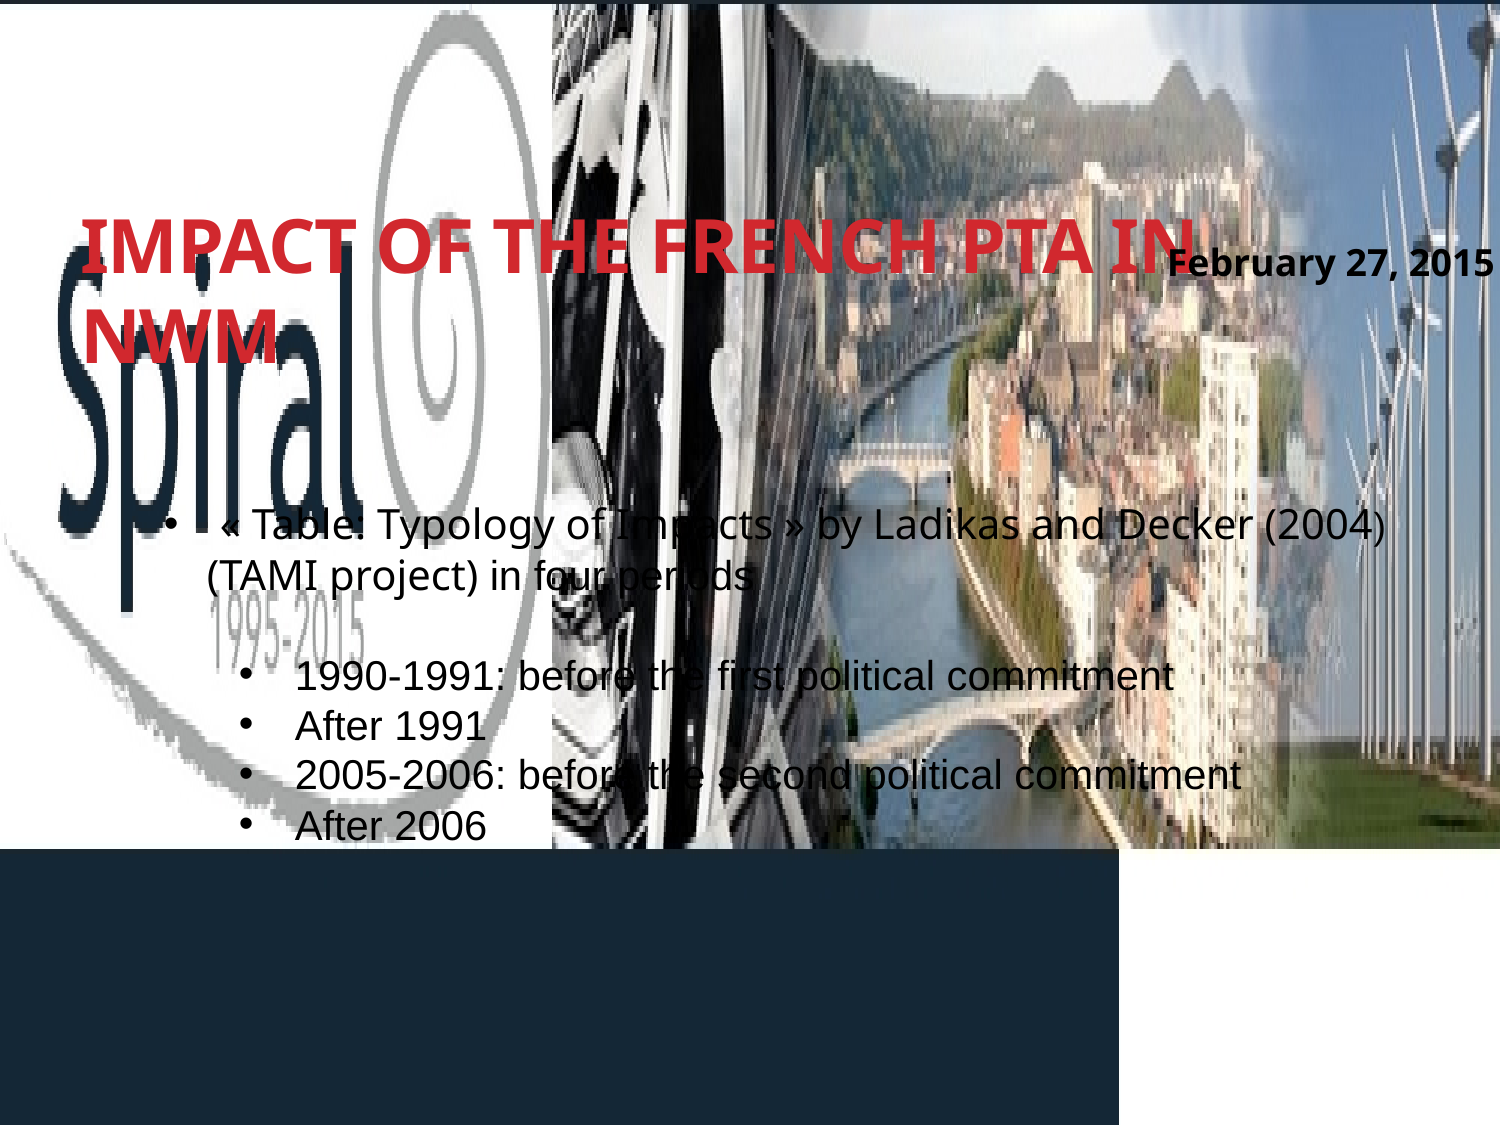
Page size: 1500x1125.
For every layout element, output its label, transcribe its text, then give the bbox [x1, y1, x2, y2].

title IMPACT of the French PTA in NWM [64, 160, 1388, 386]
text_box February 27, 2015 [1152, 231, 1500, 292]
text_box « Table: Typology of Impacts » by Ladikas and Decker (2004) (TAMI project) in four periods 1990-1991: before the first political commitment After 1991 2005-2006: before the second political commitment After 2006 [149, 440, 1401, 856]
picture [0, 0, 1500, 1125]
